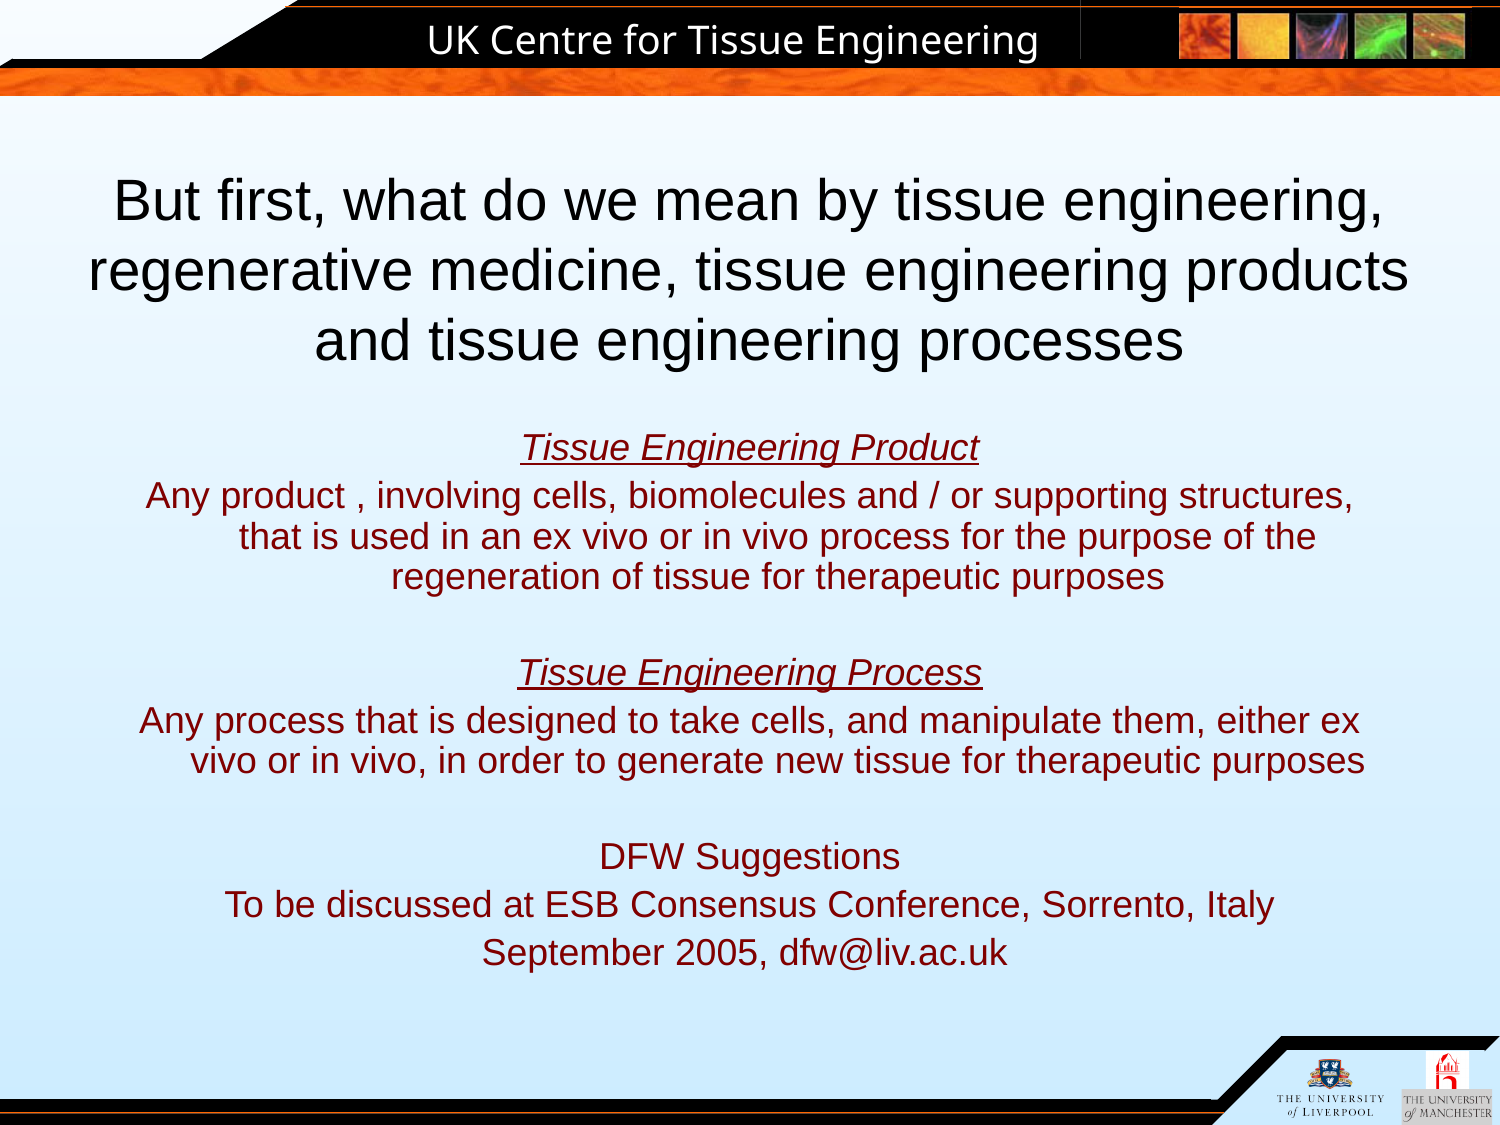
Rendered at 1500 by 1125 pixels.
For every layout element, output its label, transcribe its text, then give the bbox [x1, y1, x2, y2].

picture [0, 1112, 1224, 1125]
list Tissue Engineering Product Any product , involving cells, biomolecules and / or supporting structures, that is used in an ex vivo or in vivo process for the purpose of the regeneration of tissue for therapeutic purposes Tissue Engineering Process Any process that is designed to take cells, and manipulate them, either ex vivo or in vivo, in order to generate new tissue for therapeutic purposes DFW Suggestions To be discussed at ESB Consensus Conference, Sorrento, Italy September 2005, dfw@liv.ac.uk [112, 420, 1388, 1035]
picture [0, 68, 1500, 96]
picture [1401, 1051, 1493, 1125]
picture [1277, 1059, 1384, 1118]
title But first, what do we mean by tissue engineering, regenerative medicine, tissue engineering products and tissue engineering processes [34, 125, 1466, 409]
picture [285, 0, 1500, 59]
